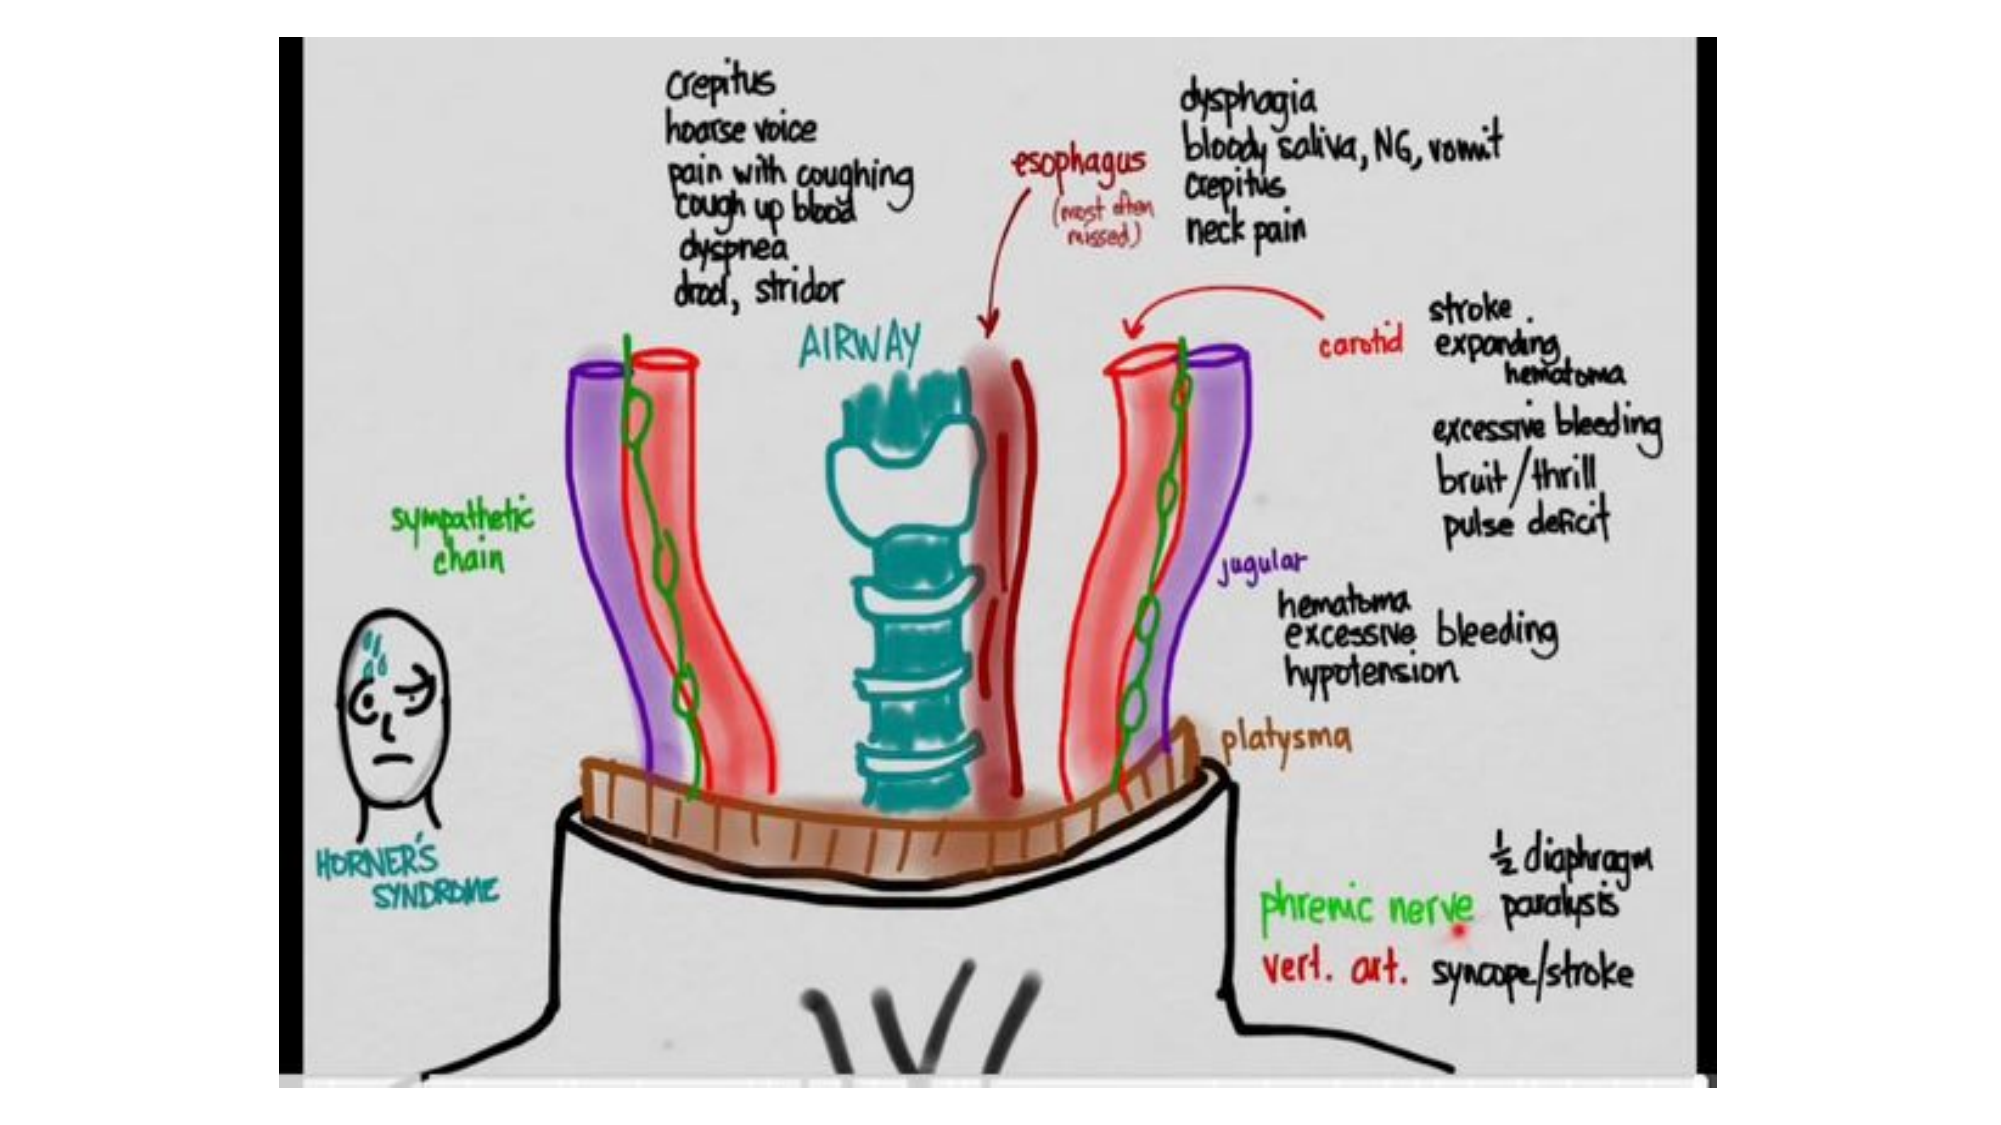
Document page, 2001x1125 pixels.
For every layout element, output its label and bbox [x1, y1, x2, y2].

list [279, 37, 1718, 1088]
